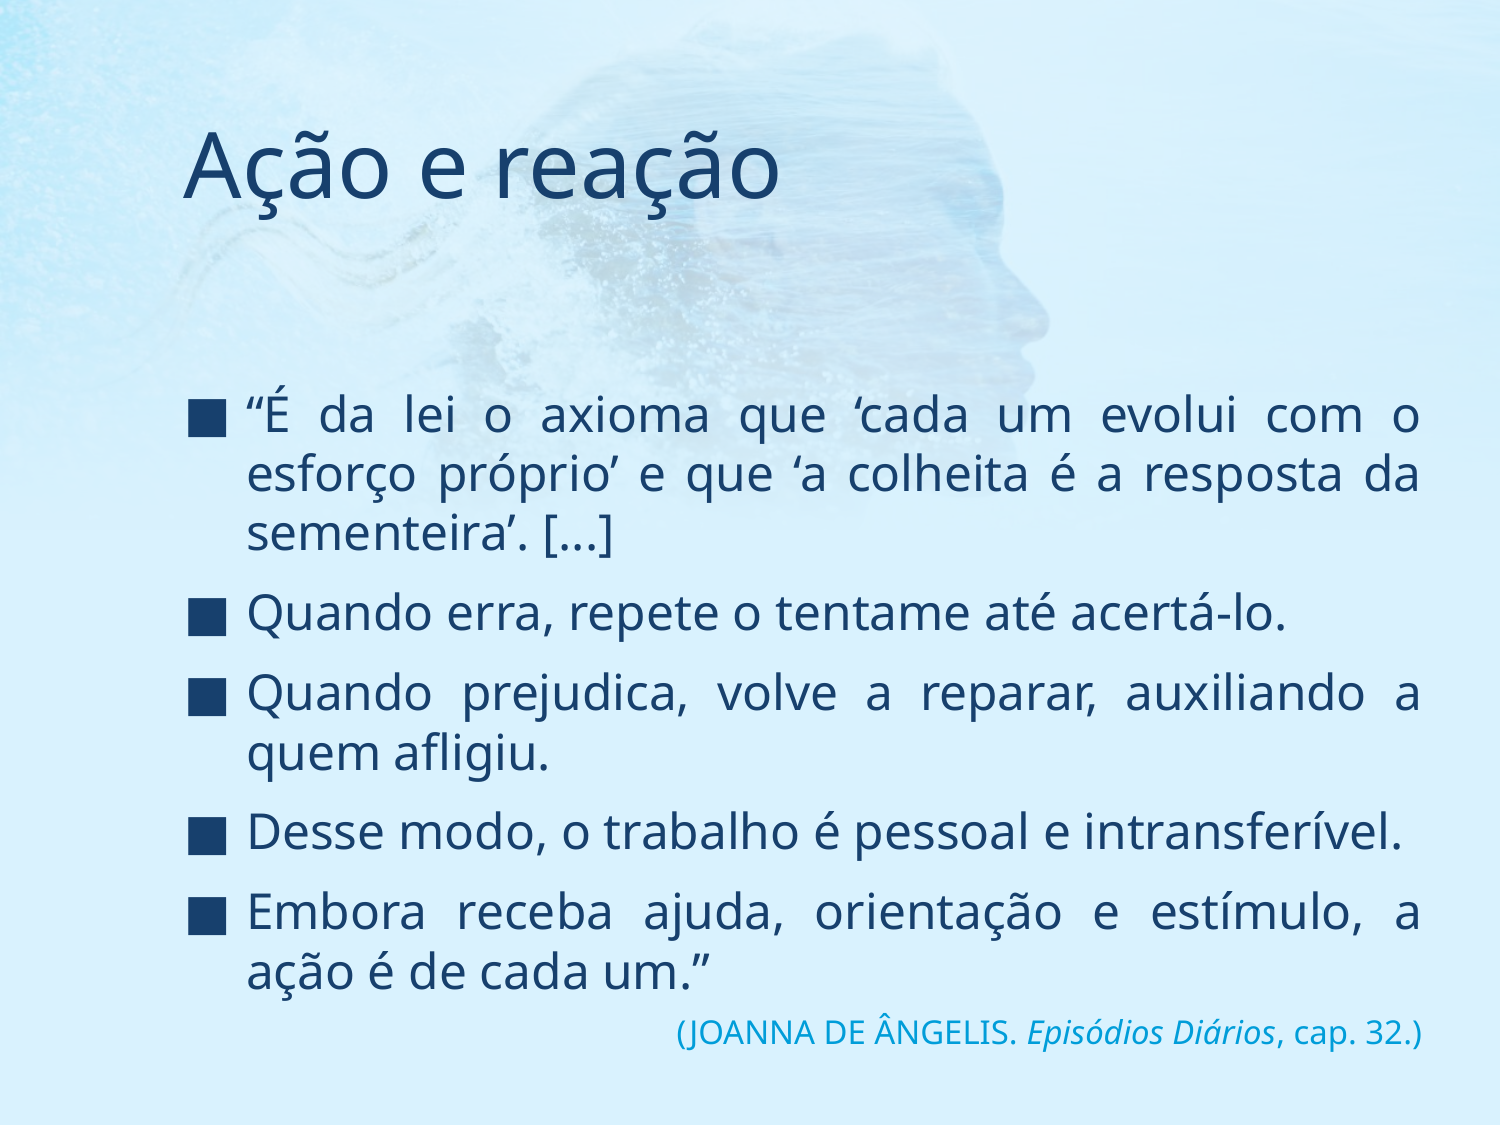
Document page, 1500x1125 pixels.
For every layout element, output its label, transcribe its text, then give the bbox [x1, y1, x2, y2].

list “É da lei o axioma que ‘cada um evolui com o esforço próprio’ e que ‘a colheita é a resposta da sementeira’. [...] Quando erra, repete o tentame até acertá-lo. Quando prejudica, volve a reparar, auxiliando a quem afligiu. Desse modo, o trabalho é pessoal e intransferível. Embora receba ajuda, orientação e estímulo, a ação é de cada um.” (JOANNA DE ÂNGELIS. Episódios Diários, cap. 32.) [168, 375, 1438, 1064]
title Ação e reação [168, 112, 1438, 357]
